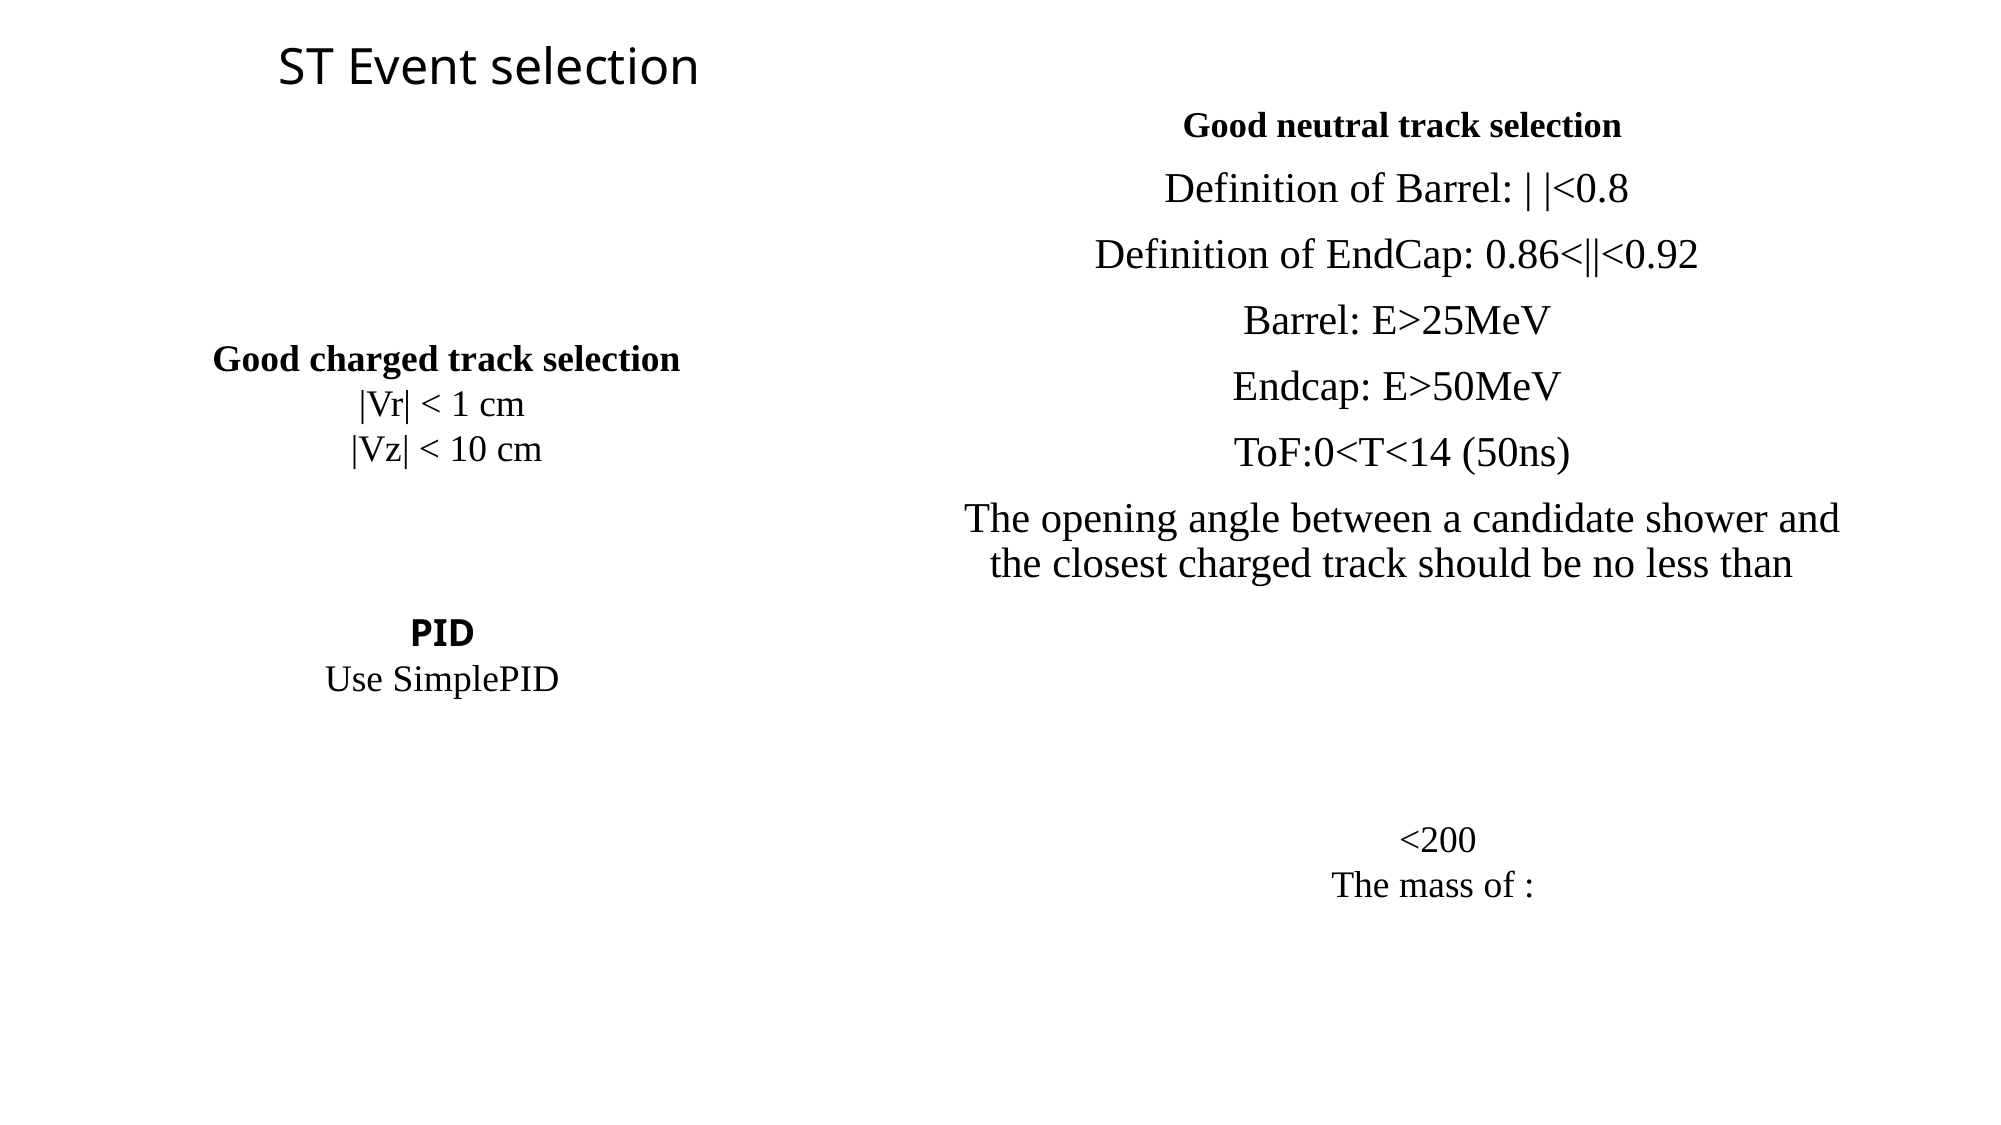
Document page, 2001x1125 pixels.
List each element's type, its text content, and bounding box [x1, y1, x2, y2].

subtitle ST Event selection [143, 33, 837, 165]
